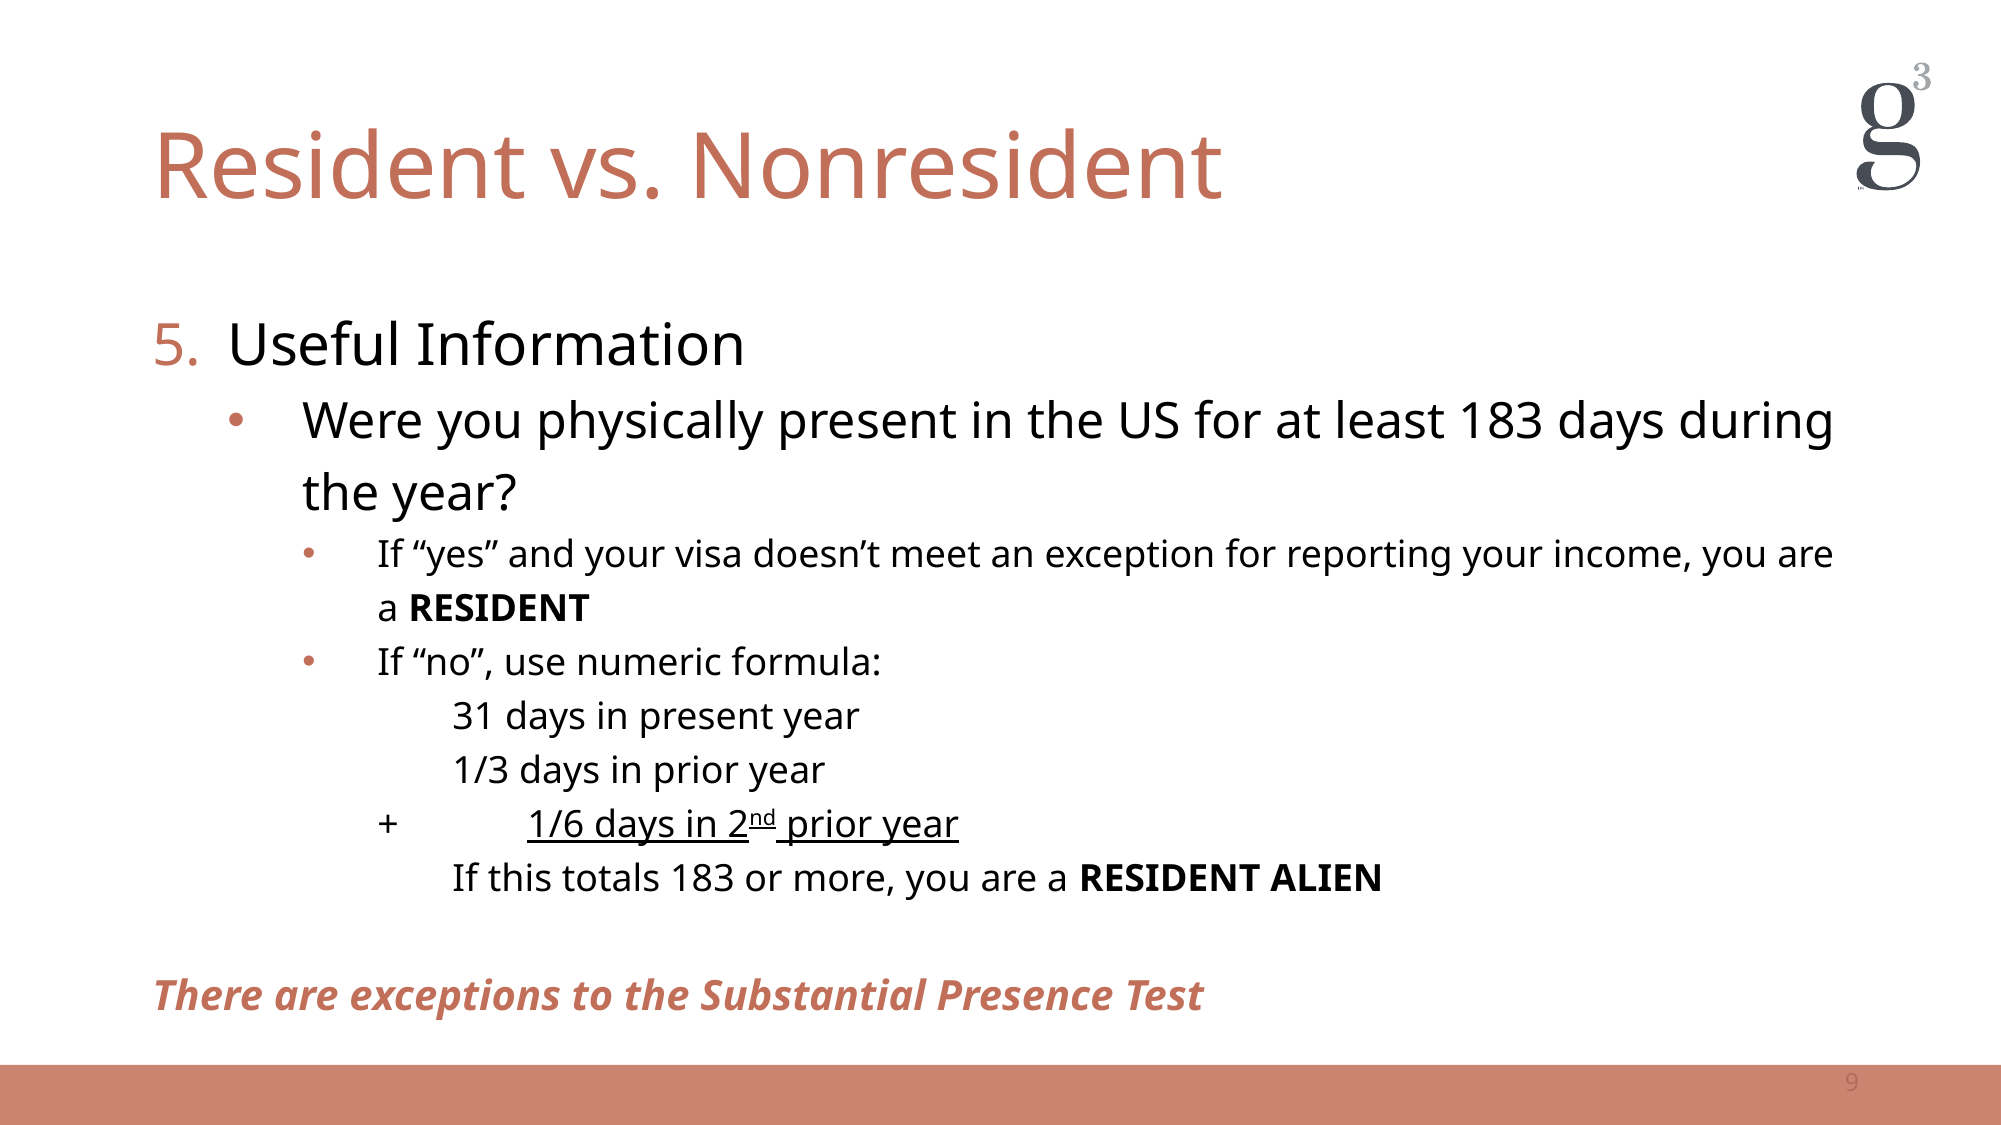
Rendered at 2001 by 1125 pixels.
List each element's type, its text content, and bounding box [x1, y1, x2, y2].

text_box Useful Information Were you physically present in the US for at least 183 days during the year? If “yes” and your visa doesn’t meet an exception for reporting your income, you are a RESIDENT If “no”, use numeric formula: 31 days in present year 1/3 days in prior year + 1/6 days in 2nd prior year If this totals 183 or more, you are a RESIDENT ALIEN There are exceptions to the Substantial Presence Test [137, 285, 1863, 1066]
title Resident vs. Nonresident [137, 59, 1863, 278]
